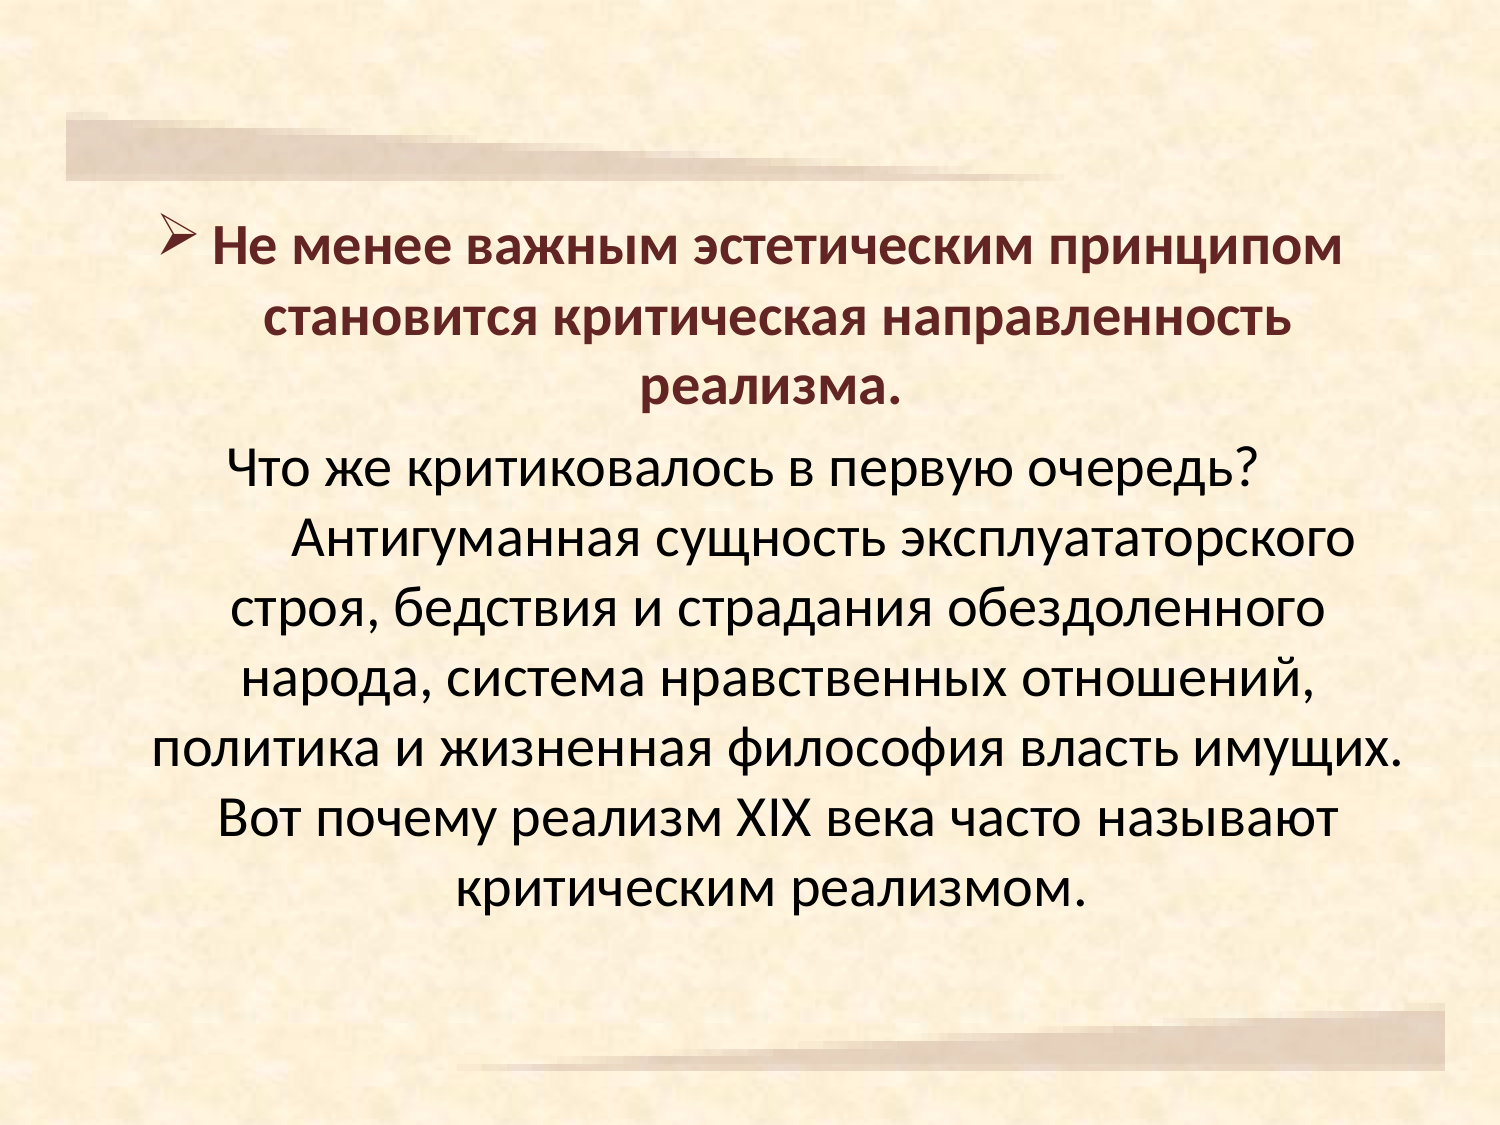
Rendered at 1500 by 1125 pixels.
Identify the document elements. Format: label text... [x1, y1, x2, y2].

picture [0, 0, 1500, 1125]
list Не менее важным эстетическим принципом становится критическая направленность реализма. Что же критиковалось в первую очередь? Антигуманная сущность эксплуататорского строя, бедствия и страдания обездоленного народа, система нравственных отношений, политика и жизненная философия власть имущих. Вот почему реализм XIX века часто называют критическим реализмом. [70, 199, 1430, 942]
